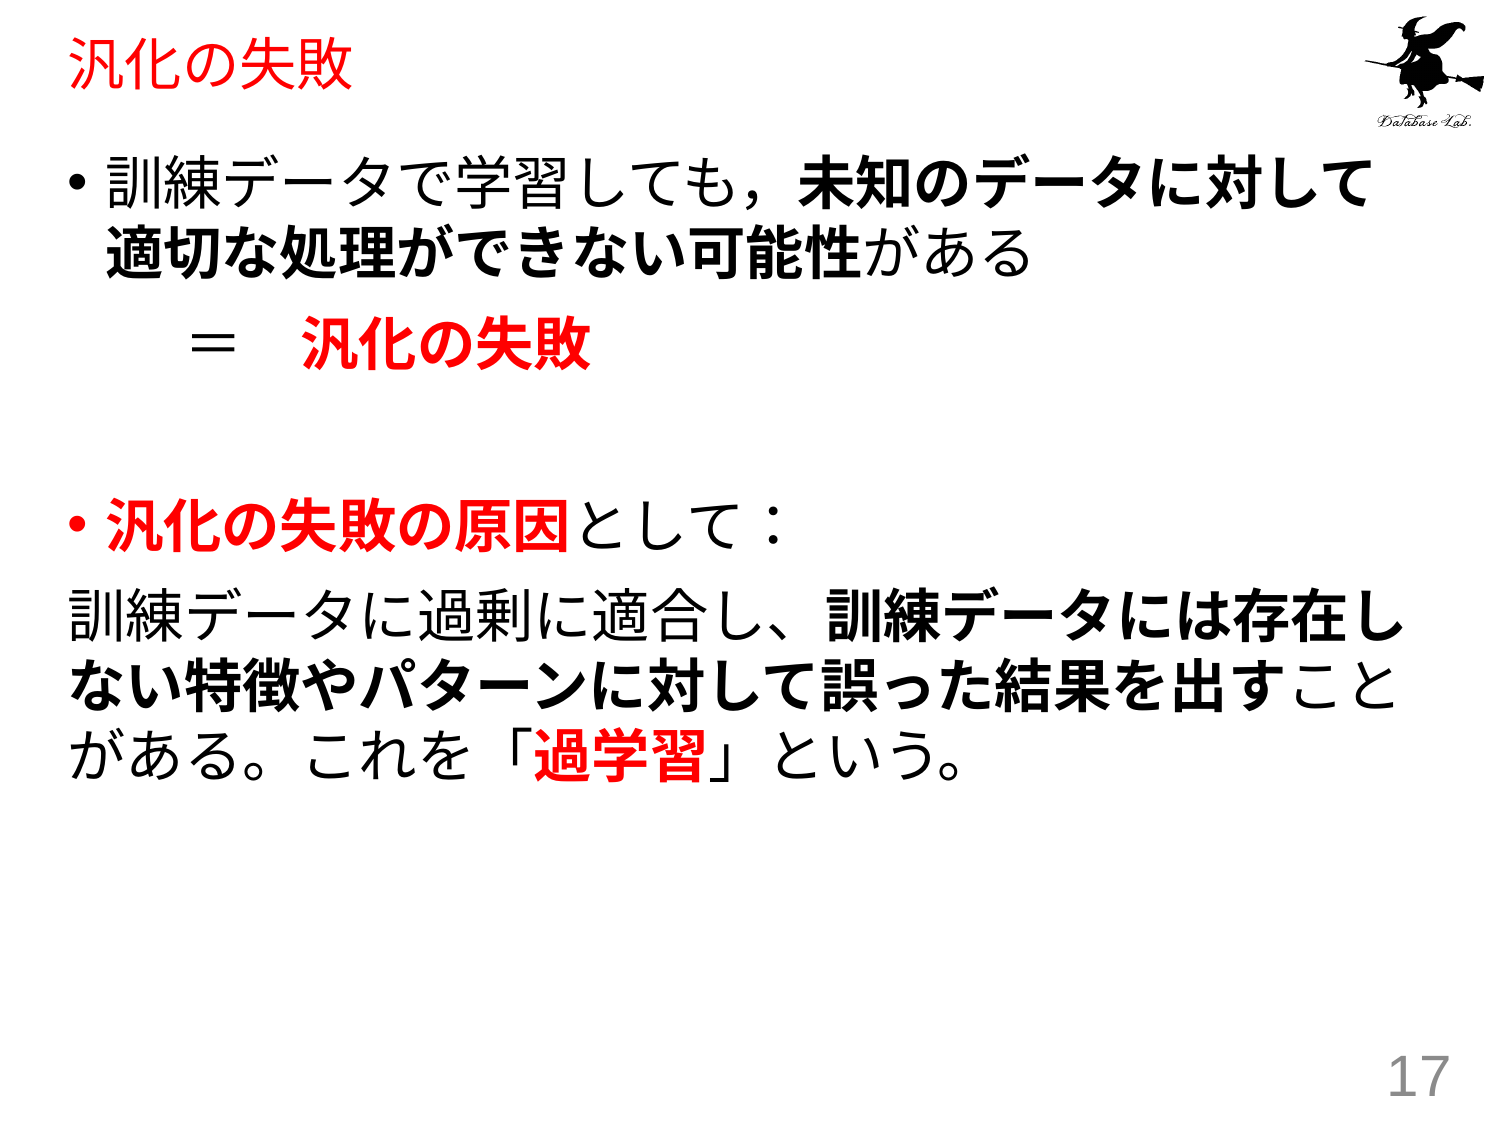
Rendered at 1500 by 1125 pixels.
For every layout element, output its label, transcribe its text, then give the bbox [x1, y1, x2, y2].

slide_number 17 [1129, 1042, 1467, 1103]
picture [1362, 14, 1486, 130]
list 訓練データで学習しても，未知のデータに対して適切な処理ができない可能性がある ＝ 汎化の失敗 汎化の失敗の原因として： 訓練データに過剰に適合し、訓練データには存在しない特徴やパターンに対して誤った結果を出すことがある。これを「過学習」という。 [52, 138, 1441, 1014]
title 汎化の失敗 [52, 28, 1441, 106]
